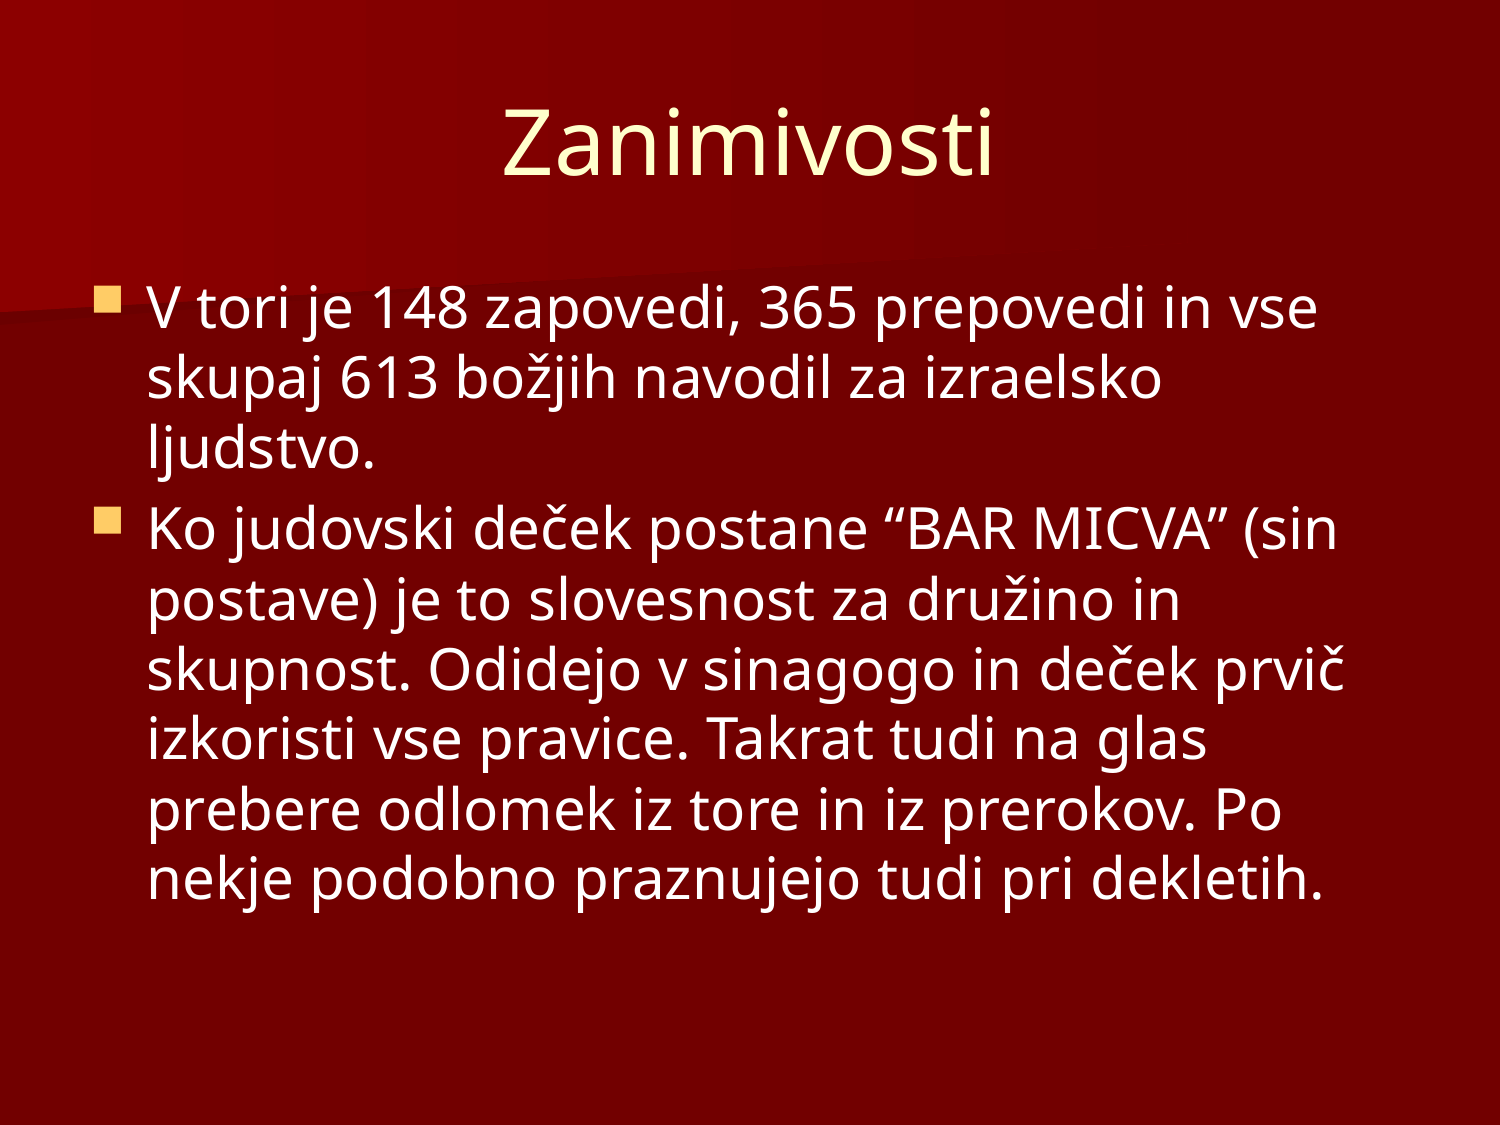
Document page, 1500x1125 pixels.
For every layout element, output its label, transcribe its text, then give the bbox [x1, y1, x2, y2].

title Zanimivosti [75, 45, 1425, 233]
list V tori je 148 zapovedi, 365 prepovedi in vse skupaj 613 božjih navodil za izraelsko ljudstvo. Ko judovski deček postane “BAR MICVA” (sin postave) je to slovesnost za družino in skupnost. Odidejo v sinagogo in deček prvič izkoristi vse pravice. Takrat tudi na glas prebere odlomek iz tore in iz prerokov. Po nekje podobno praznujejo tudi pri dekletih. [75, 262, 1425, 1000]
